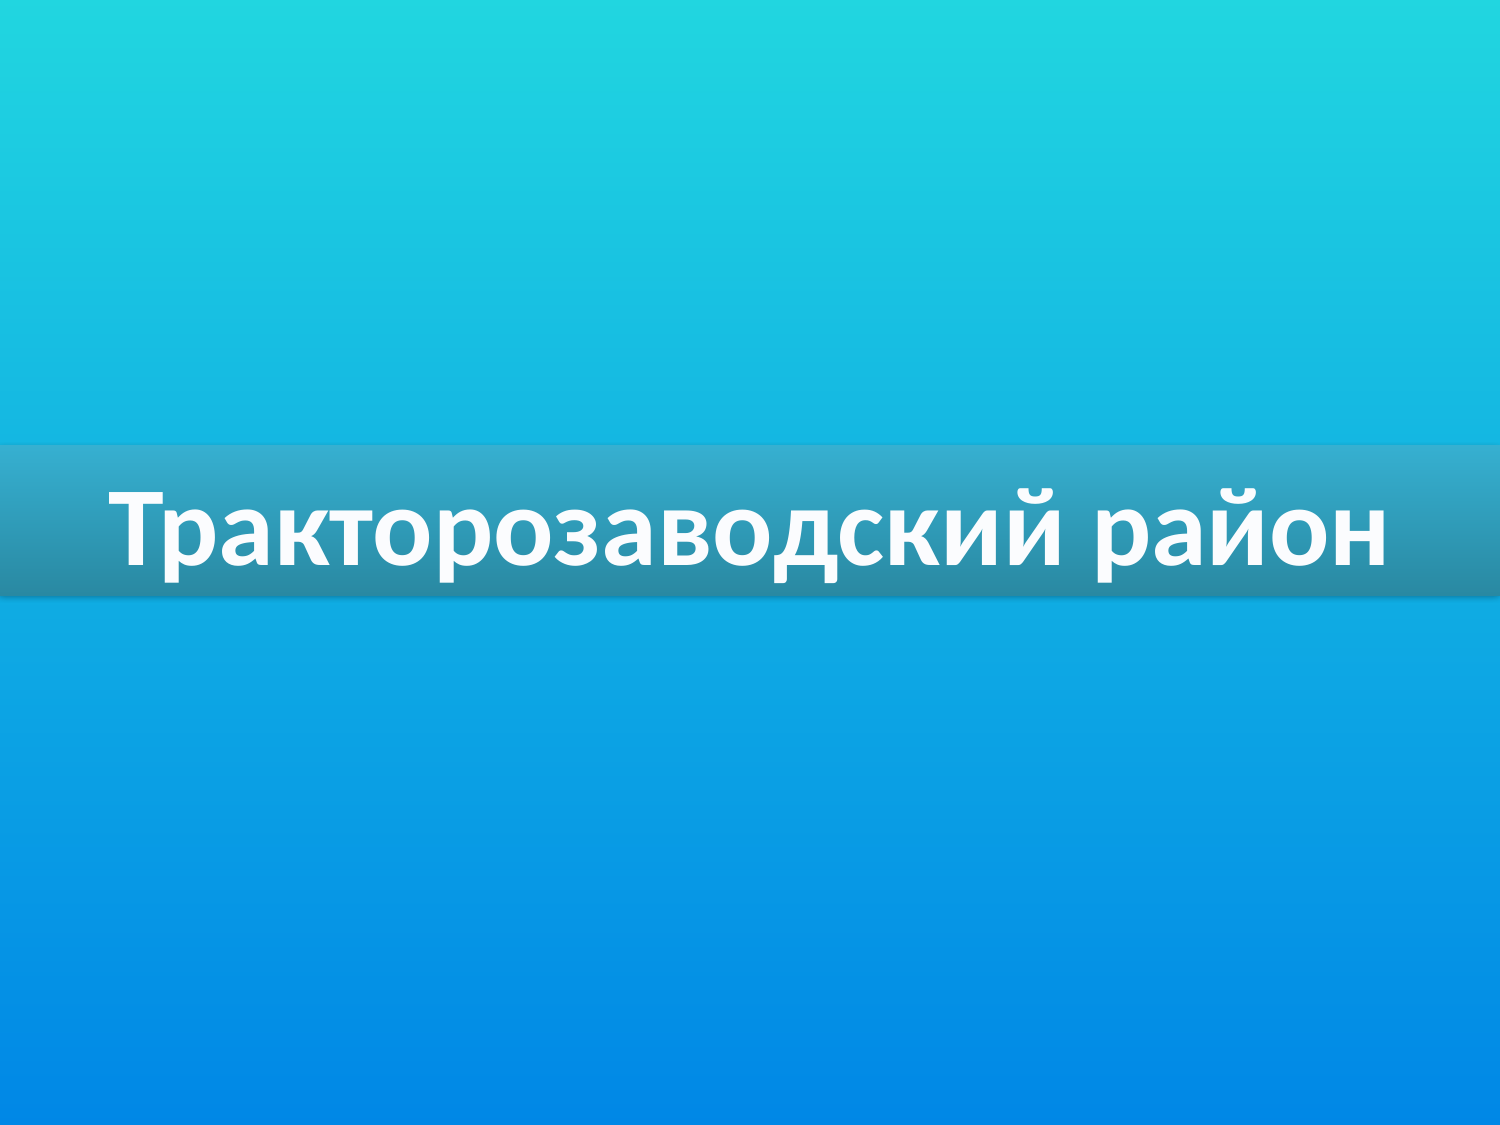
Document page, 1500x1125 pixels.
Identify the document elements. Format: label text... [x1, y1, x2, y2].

text_box Тракторозаводский район [0, 445, 1500, 596]
